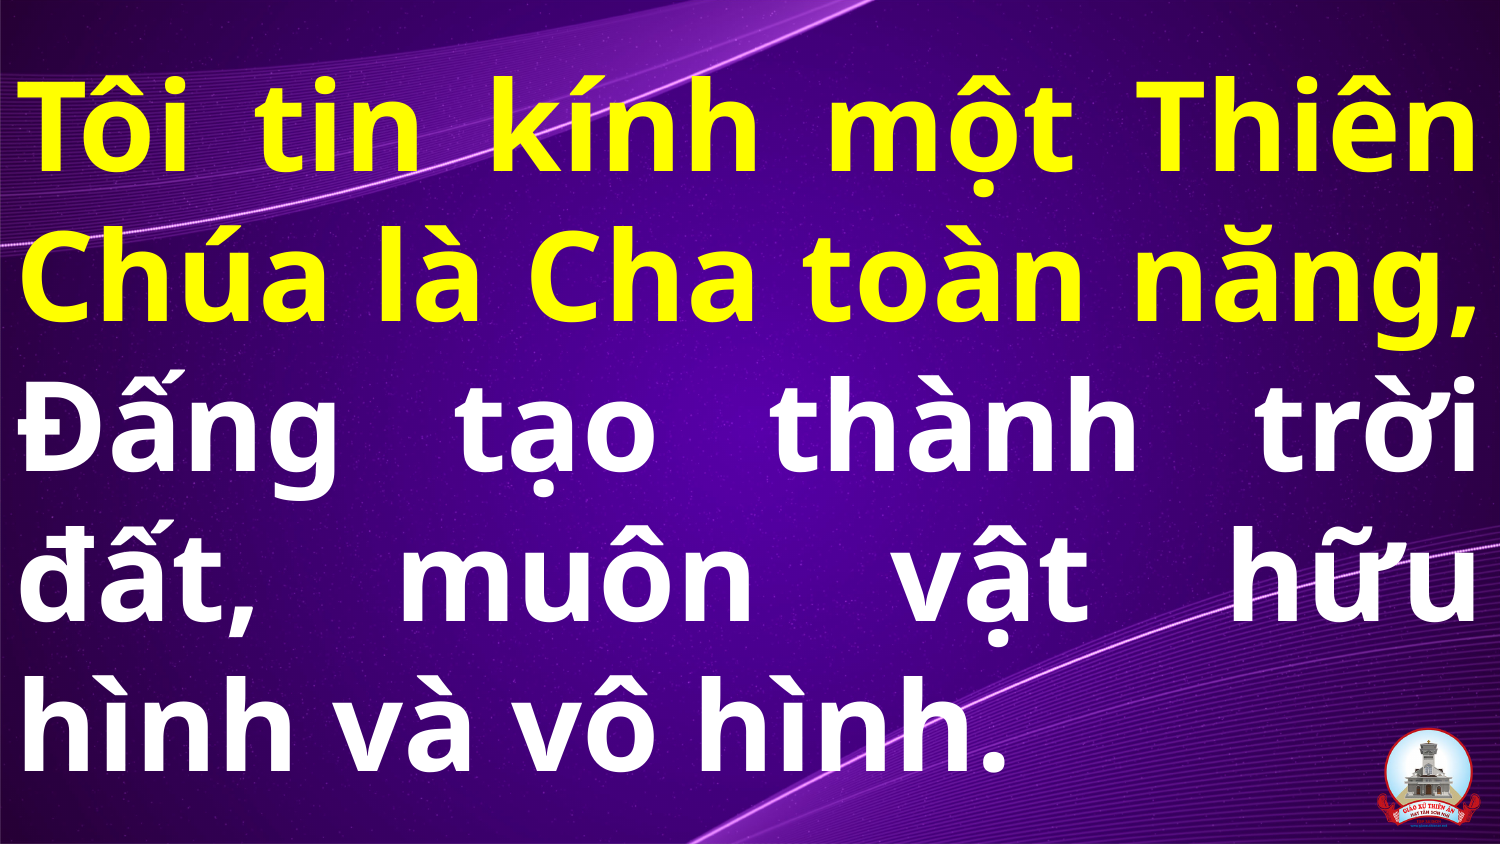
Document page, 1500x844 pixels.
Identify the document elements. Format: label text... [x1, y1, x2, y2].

title Tôi tin kính một Thiên Chúa là Cha toàn năng, Đấng tạo thành trời đất, muôn vật hữu hình và vô hình. [0, 0, 1500, 844]
